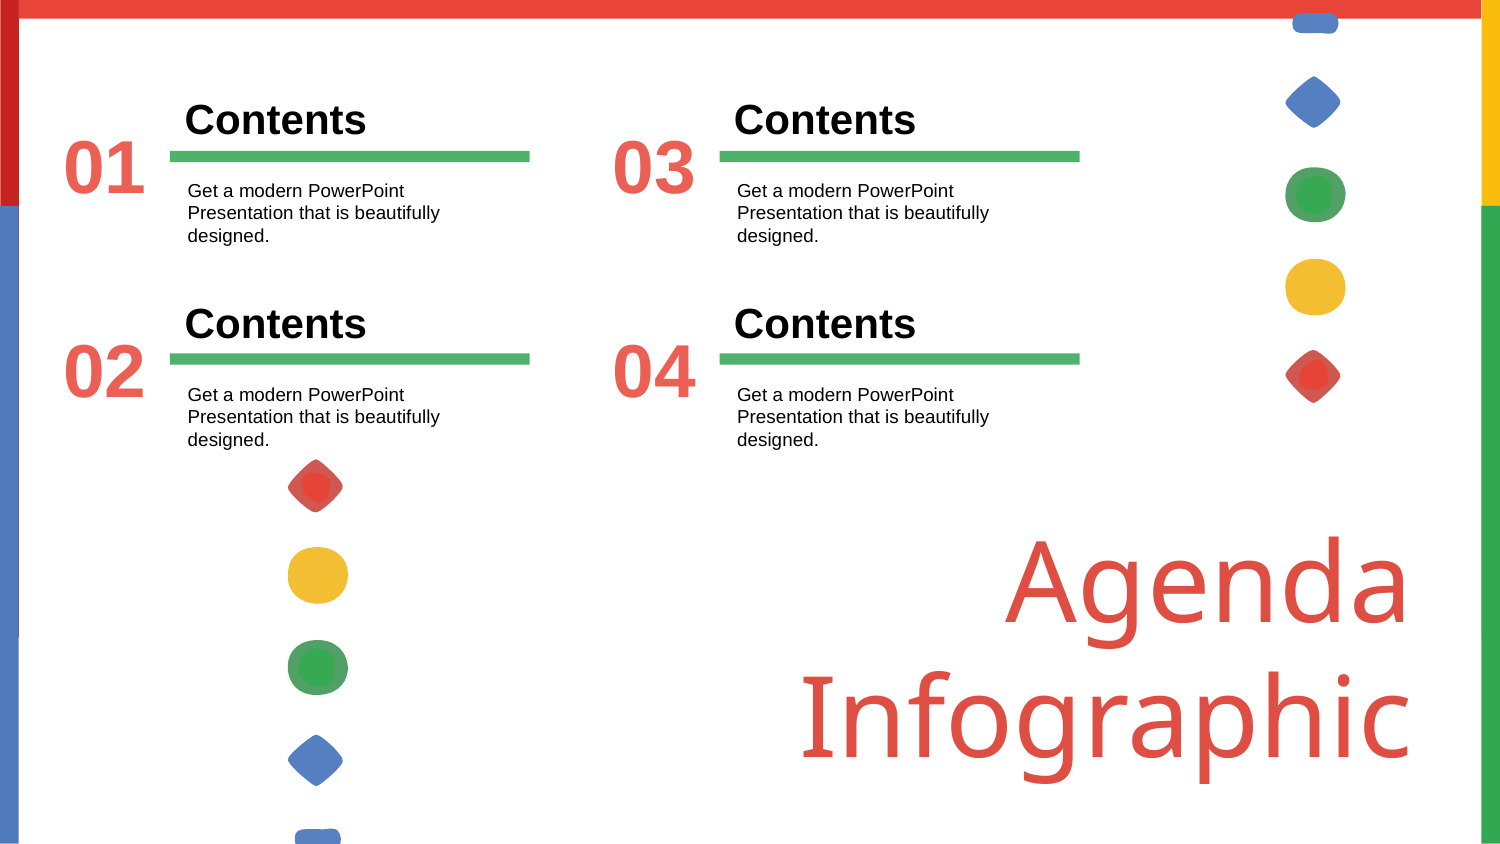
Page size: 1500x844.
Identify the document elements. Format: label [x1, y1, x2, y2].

text_box [1285, 13, 1346, 404]
text_box [0, 0, 1500, 844]
text_box [287, 459, 348, 844]
